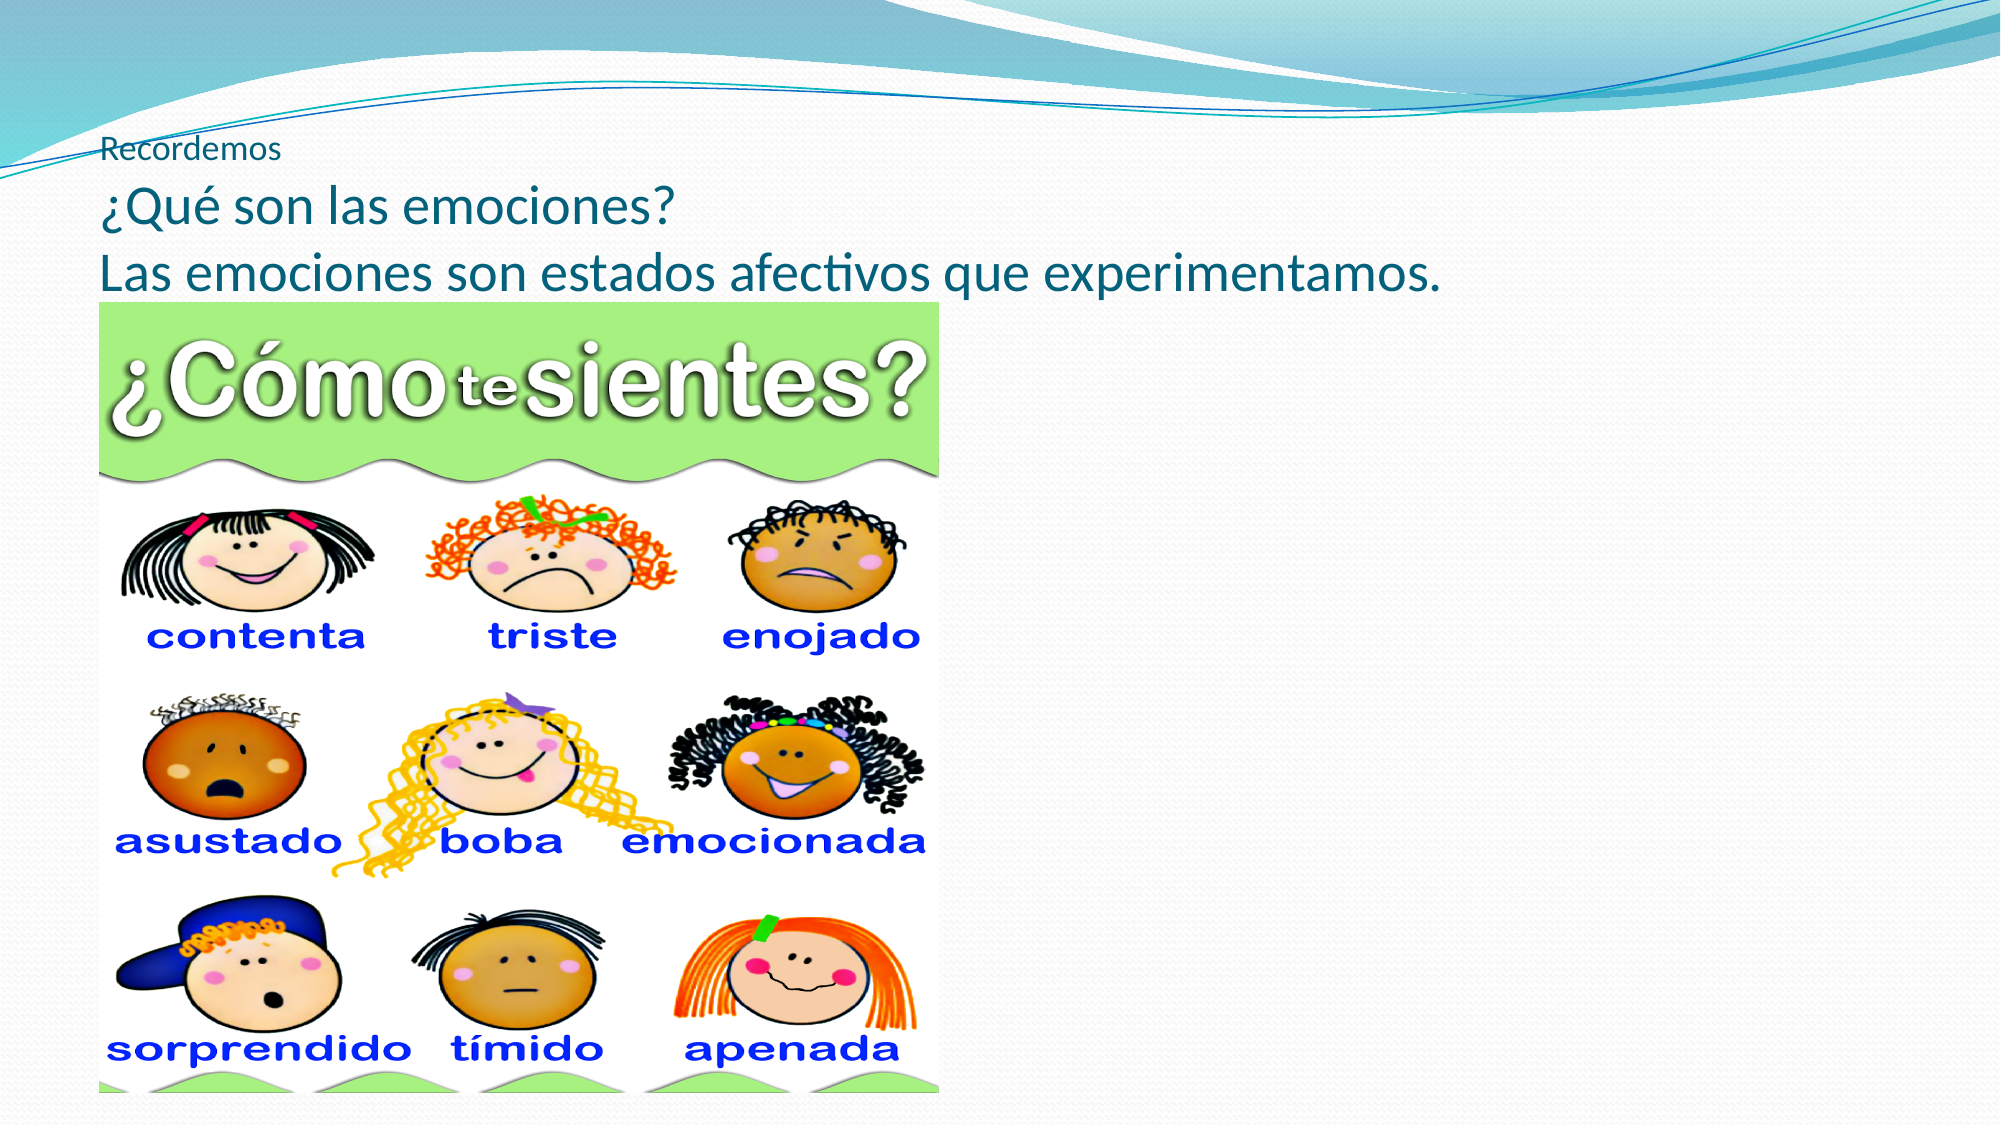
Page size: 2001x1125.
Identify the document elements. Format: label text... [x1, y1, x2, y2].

title Recordemos ¿Qué son las emociones? Las emociones son estados afectivos que experimentamos. [99, 115, 1900, 303]
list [99, 302, 939, 1094]
